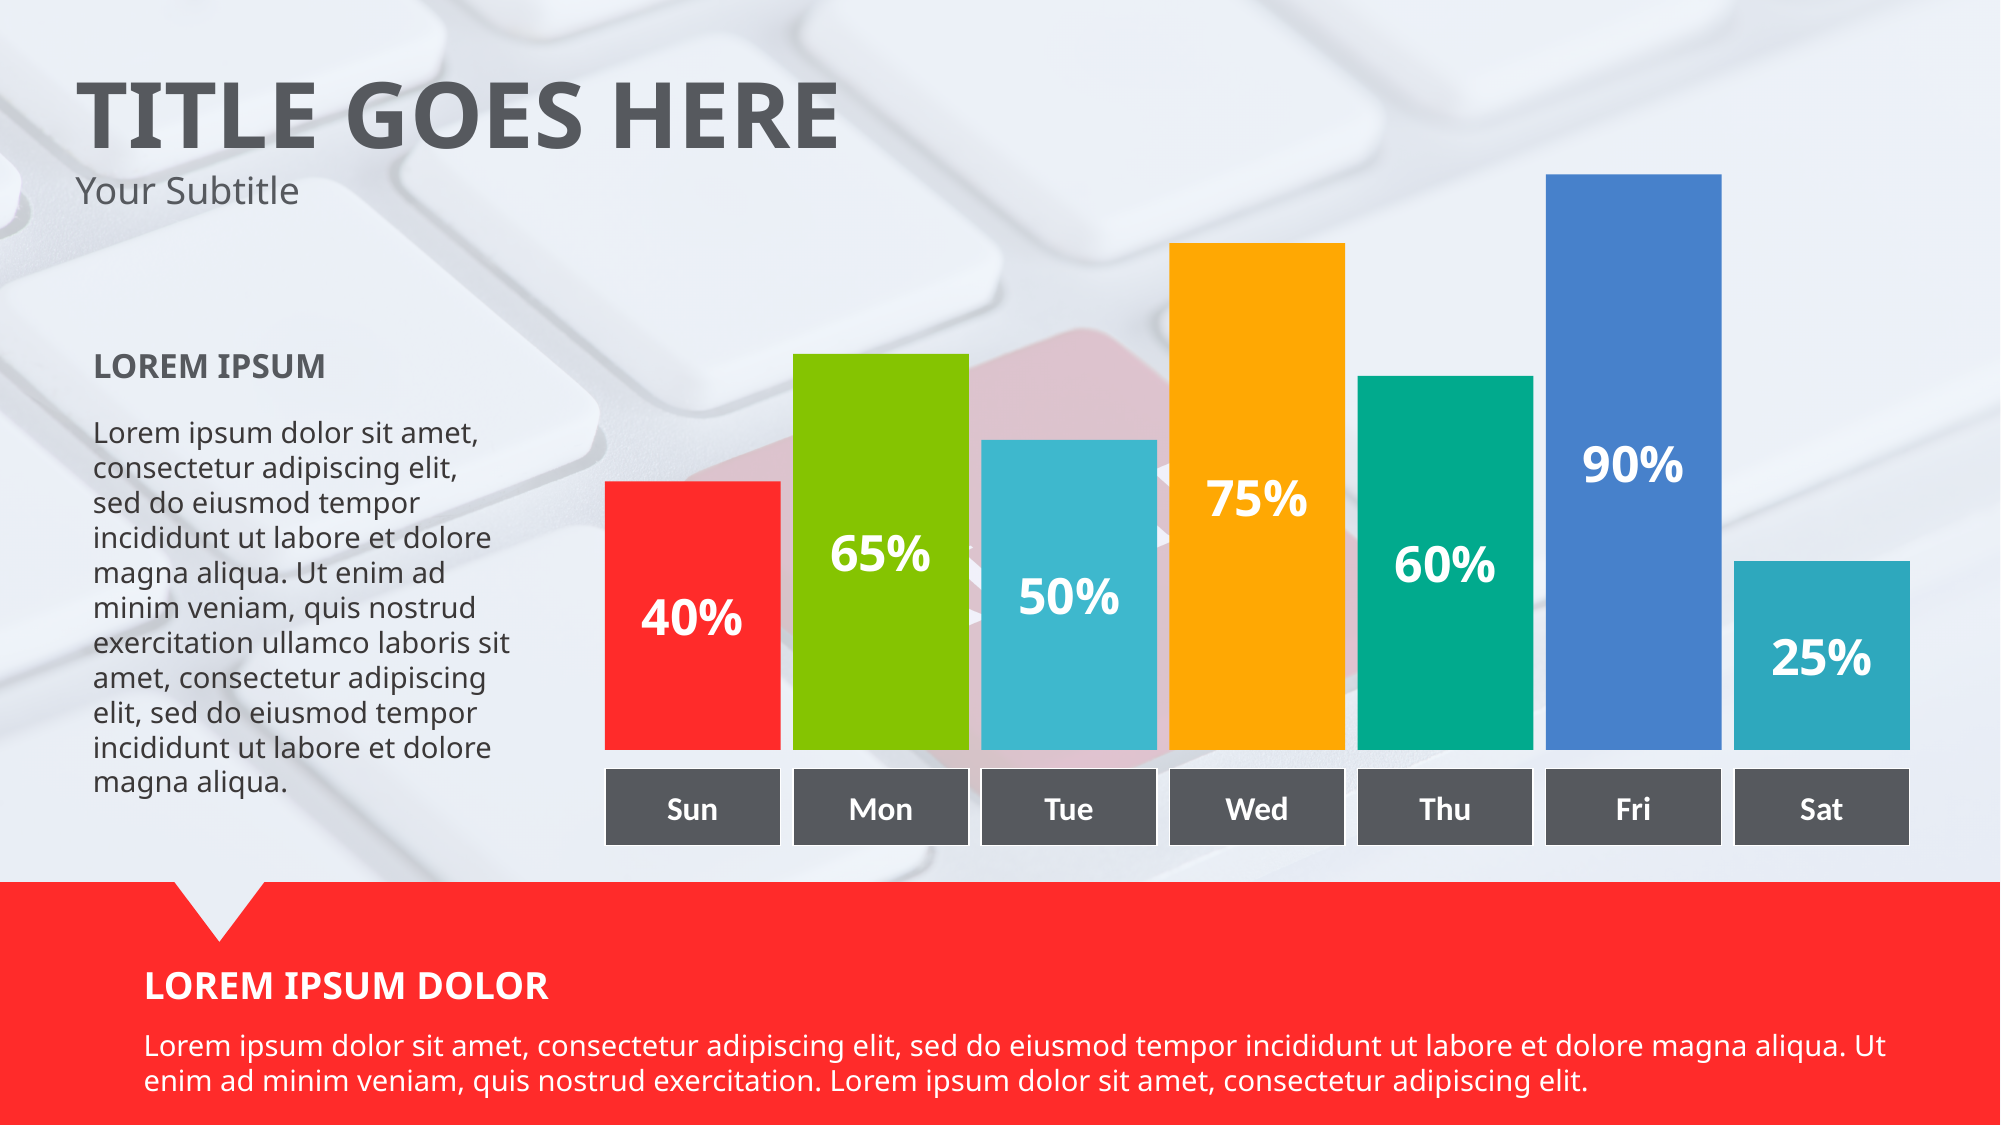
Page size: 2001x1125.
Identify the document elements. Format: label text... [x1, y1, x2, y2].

text_box Tue [981, 768, 1157, 846]
text_box [0, 881, 2000, 1125]
text_box LOREM IPSUM Lorem ipsum dolor sit amet, consectetur adipiscing elit, sed do eiusmod tempor incididunt ut labore et dolore magna aliqua. Ut enim ad minim veniam, quis nostrud exercitation ullamco laboris sit amet, consectetur adipiscing elit, sed do eiusmod tempor incididunt ut labore et dolore magna aliqua. [78, 337, 529, 807]
text_box 40% [604, 481, 781, 750]
text_box Thu [1357, 768, 1534, 846]
text_box Fri [1545, 768, 1722, 846]
text_box 75% [1169, 243, 1346, 750]
text_box Wed [1169, 768, 1346, 846]
text_box Sun [604, 768, 781, 846]
text_box 50% [981, 439, 1158, 750]
text_box 60% [1357, 375, 1534, 750]
text_box 90% [1545, 174, 1722, 750]
text_box 25% [1734, 561, 1910, 750]
text_box Mon [792, 768, 969, 846]
text_box Sat [1733, 768, 1910, 846]
text_box LOREM IPSUM DOLOR Lorem ipsum dolor sit amet, consectetur adipiscing elit, sed do eiusmod tempor incididunt ut labore et dolore magna aliqua. Ut enim ad minim veniam, quis nostrud exercitation. Lorem ipsum dolor sit amet, consectetur adipiscing elit. [128, 954, 1940, 1105]
text_box TITLE GOES HERE Your Subtitle [60, 49, 1036, 220]
text_box 65% [793, 353, 969, 750]
